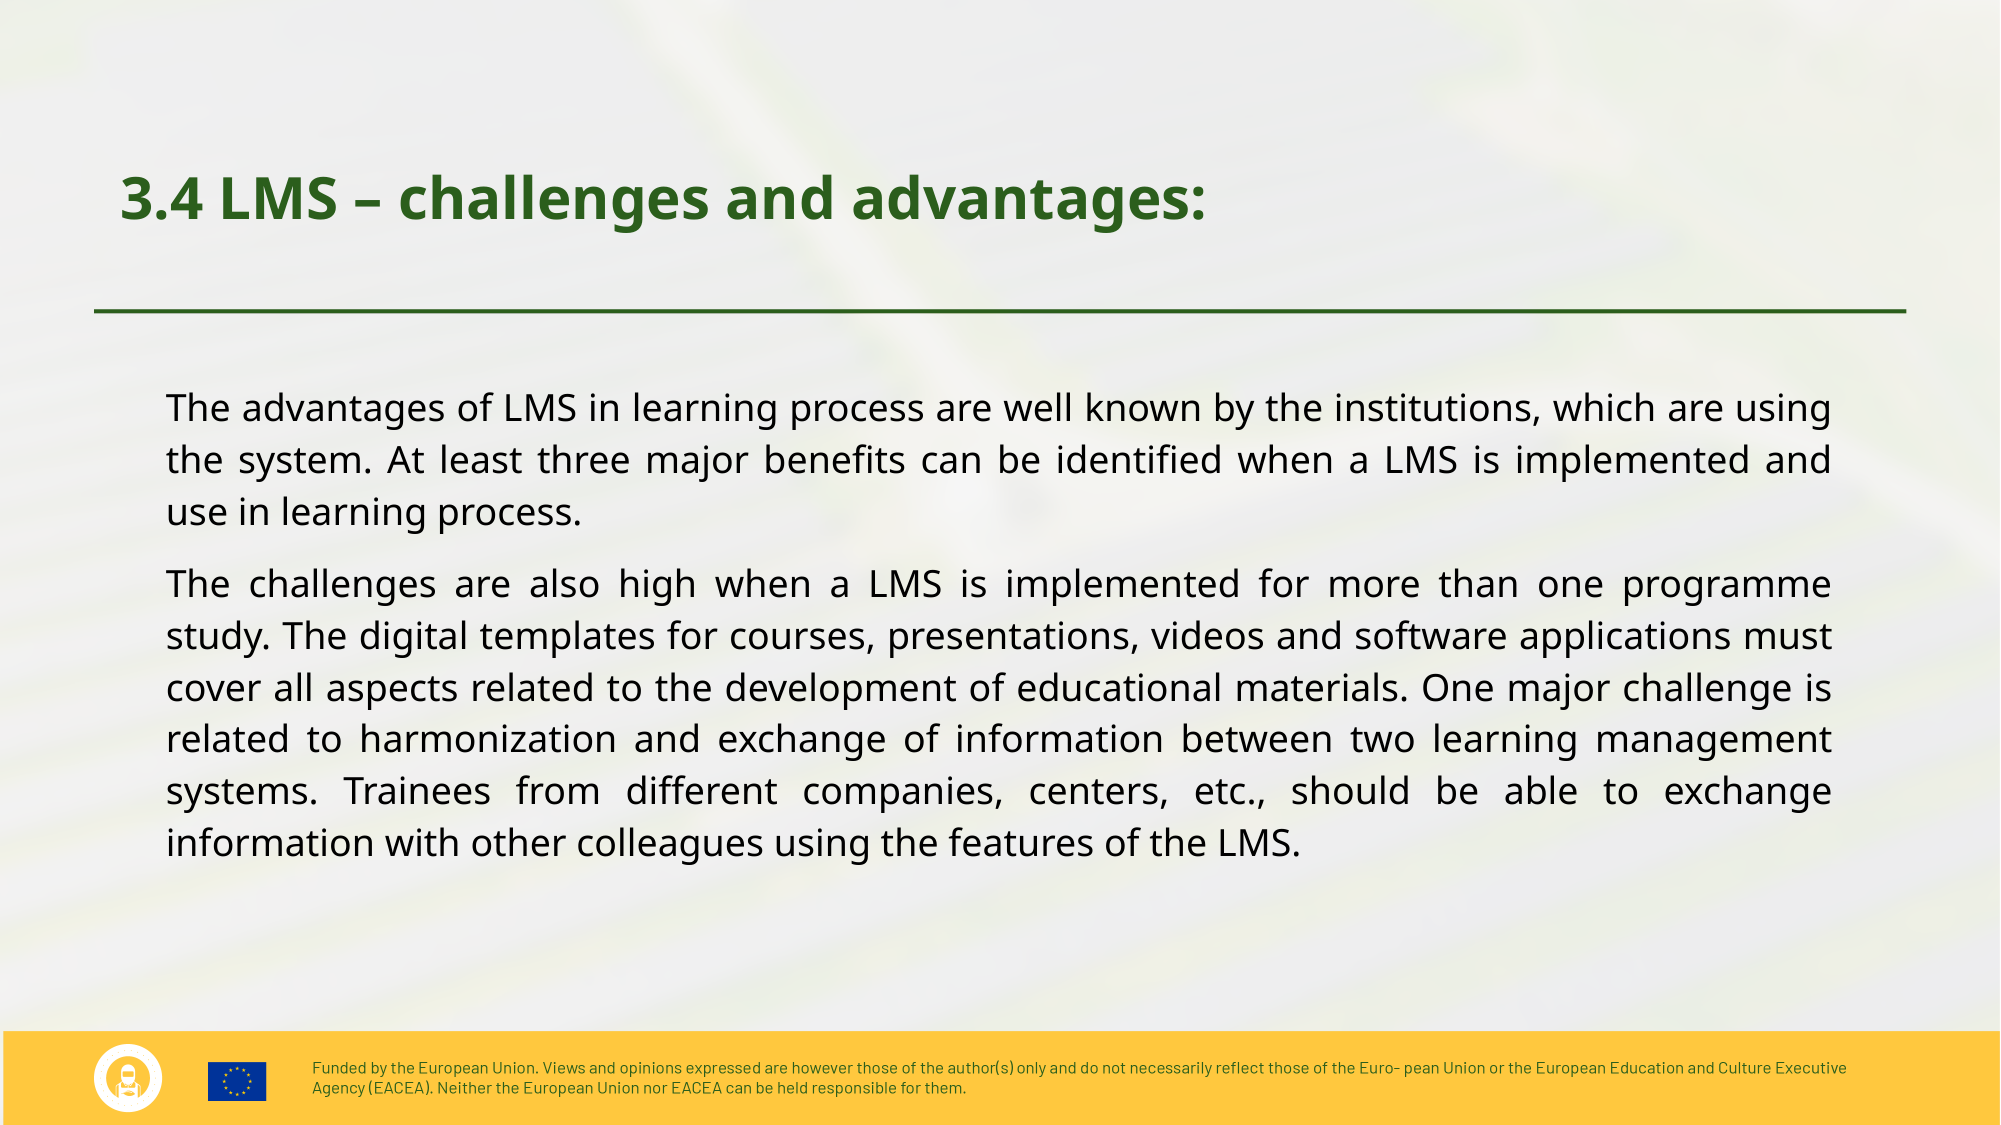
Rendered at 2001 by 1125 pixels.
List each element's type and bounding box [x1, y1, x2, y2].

list [0, 0, 2000, 1125]
